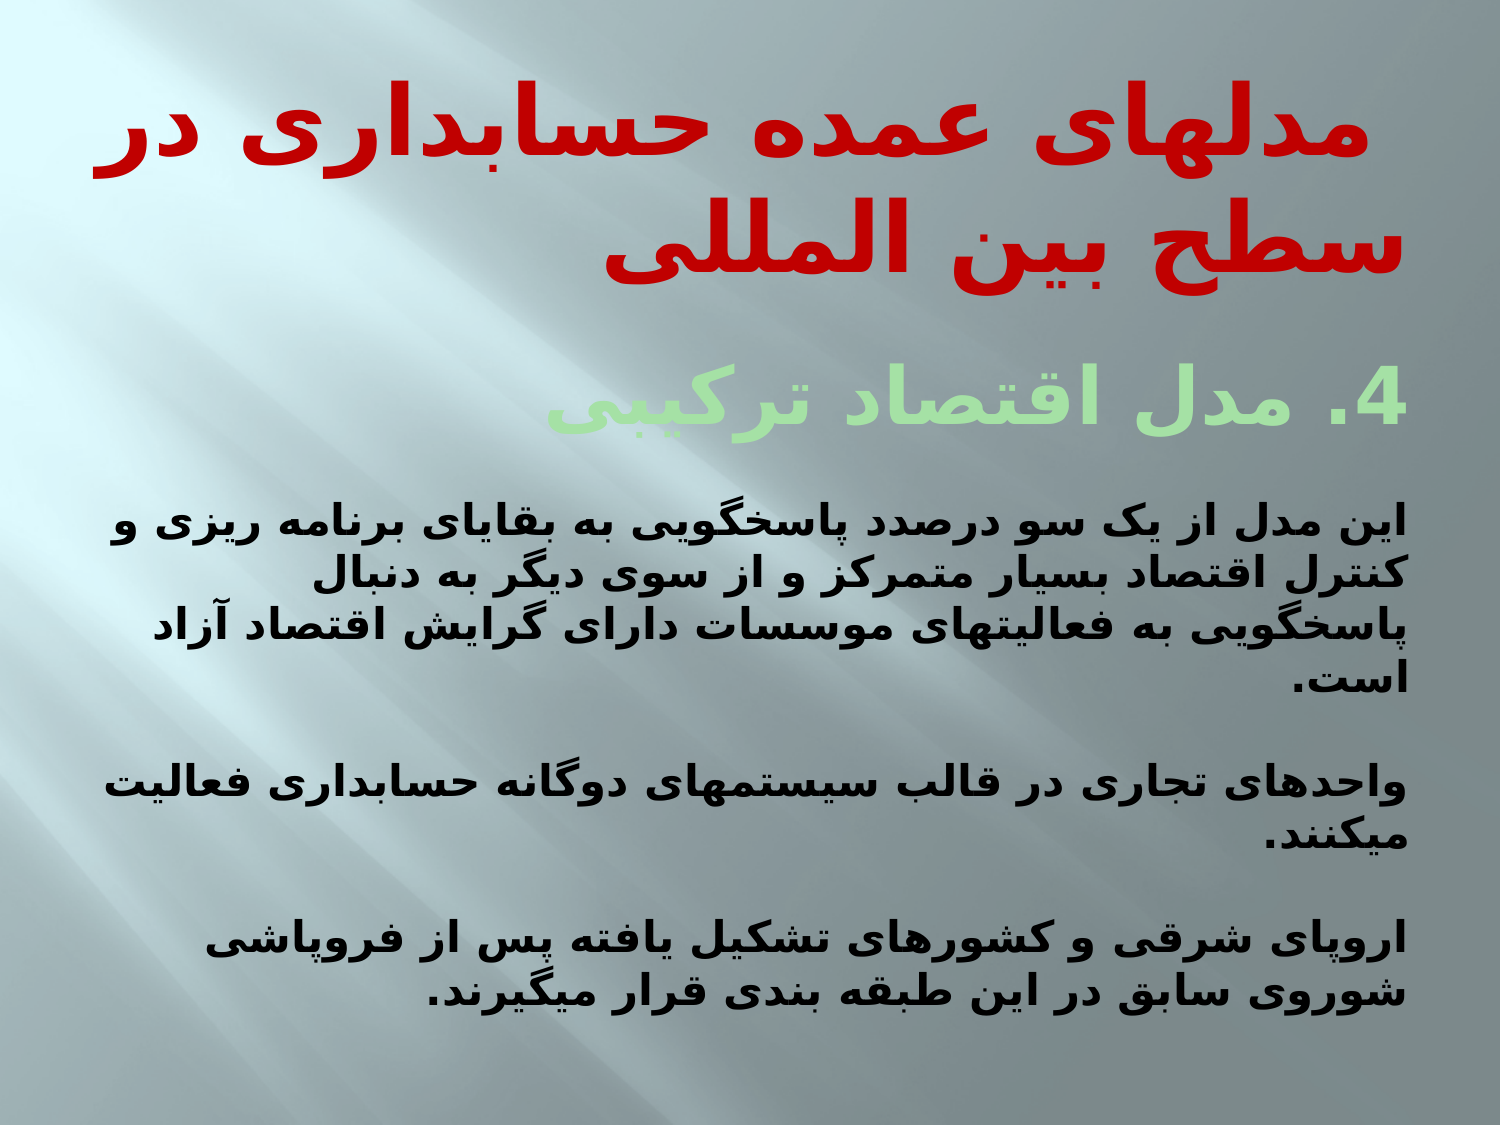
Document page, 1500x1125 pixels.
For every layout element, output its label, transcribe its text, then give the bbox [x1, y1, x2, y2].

title مدلهای عمده حسابداری در سطح بین المللی 4. مدل اقتصاد ترکیبی این مدل از یک سو درصدد پاسخگویی به بقایای برنامه ریزی و کنترل اقتصاد بسیار متمرکز و از سوی دیگر به دنبال پاسخگویی به فعالیتهای موسسات دارای گرایش اقتصاد آزاد است. واحدهای تجاری در قالب سیستمهای دوگانه حسابداری فعالیت میکنند. اروپای شرقی و کشورهای تشکیل یافته پس از فروپاشی شوروی سابق در این طبقه بندی قرار میگیرند. [75, 45, 1425, 1079]
